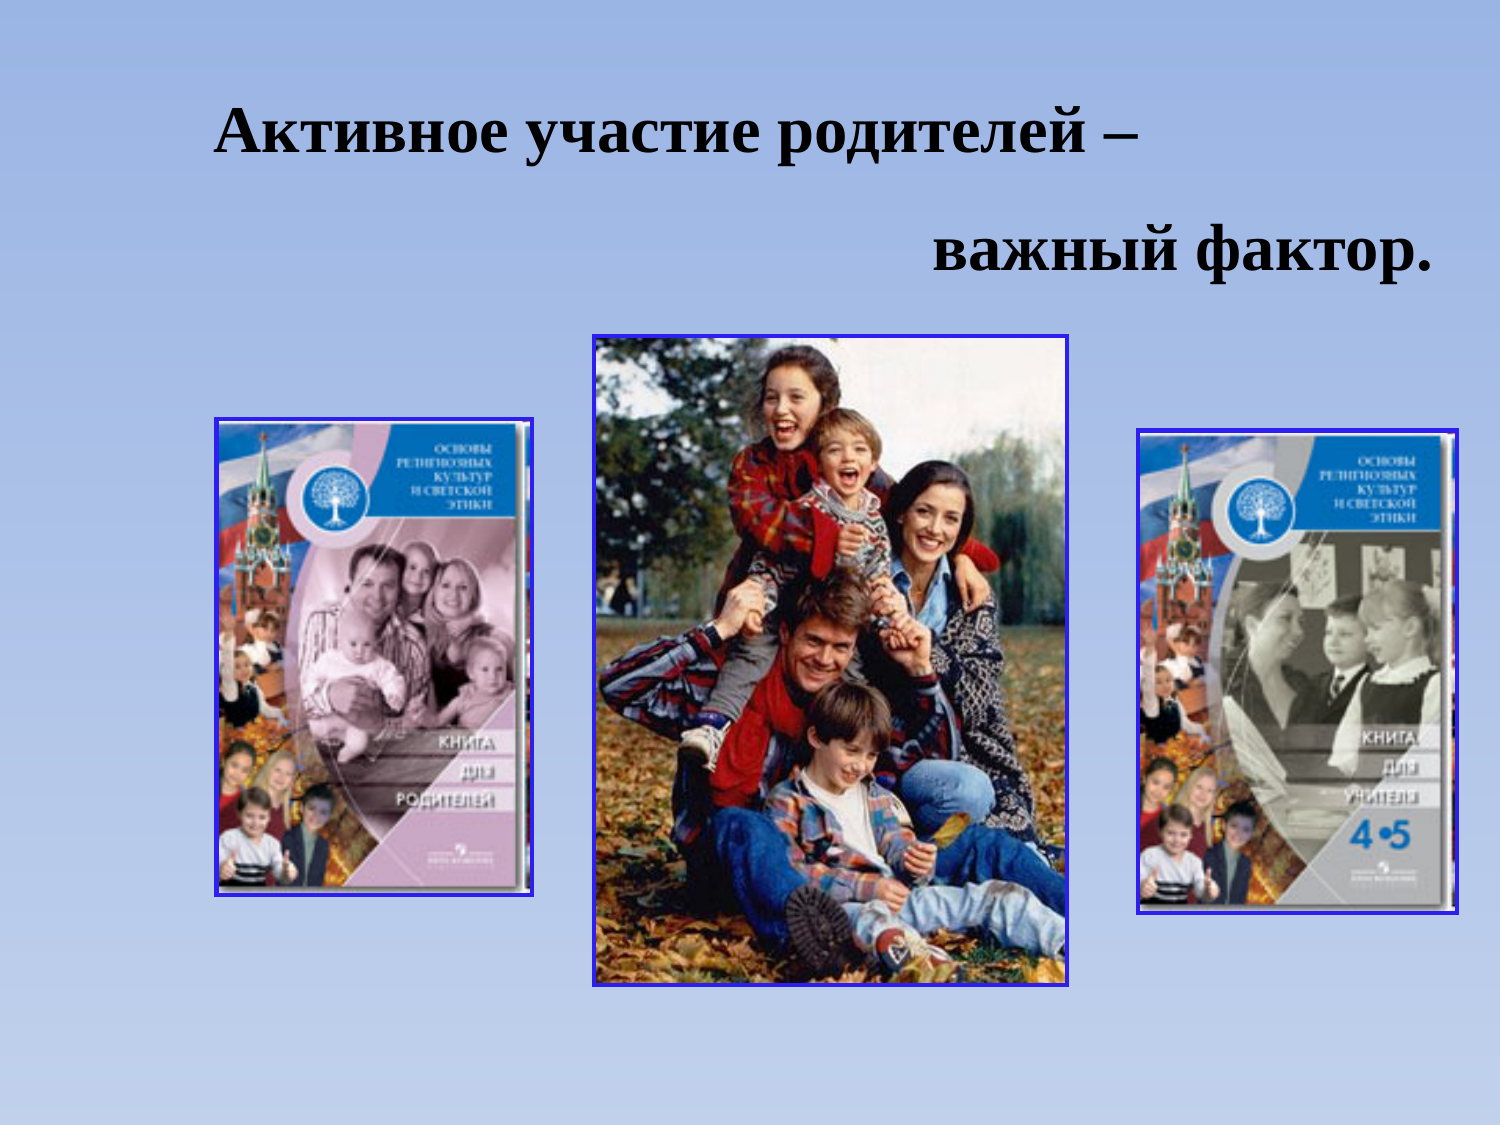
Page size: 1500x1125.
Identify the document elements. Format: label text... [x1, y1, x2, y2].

picture [218, 420, 530, 894]
picture [1139, 432, 1456, 912]
text_box важный фактор. [917, 196, 1449, 291]
text_box Активное участие родителей – [198, 78, 1170, 173]
picture [596, 337, 1066, 984]
